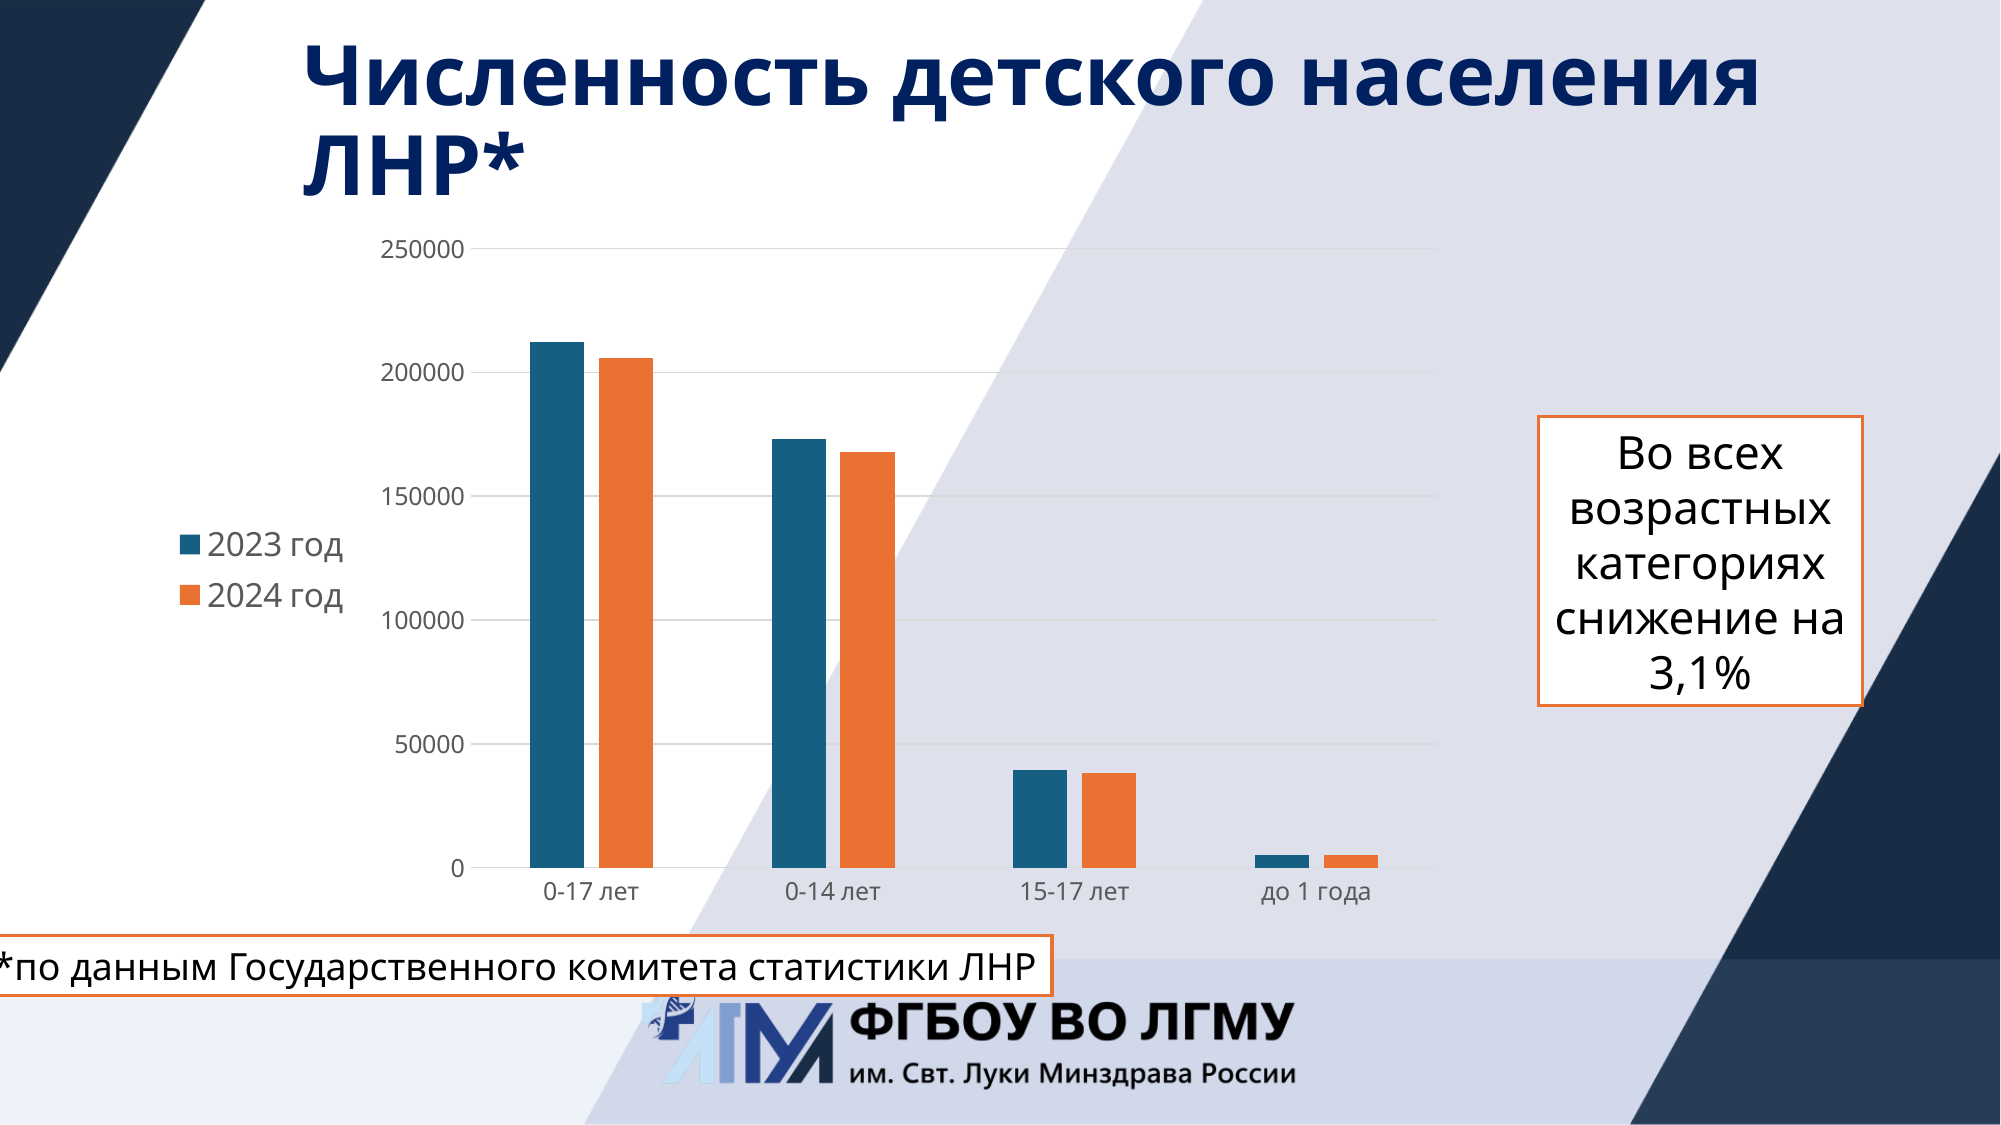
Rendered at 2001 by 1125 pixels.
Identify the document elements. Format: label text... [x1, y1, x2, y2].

text_box Во всех возрастных категориях снижение на 3,1% [1537, 415, 1864, 707]
picture [0, 0, 2001, 1125]
title Численность детского населения ЛНР* [288, 15, 2000, 233]
chart [155, 216, 1464, 923]
text_box *по данным Государственного комитета статистики ЛНР [0, 934, 1054, 997]
